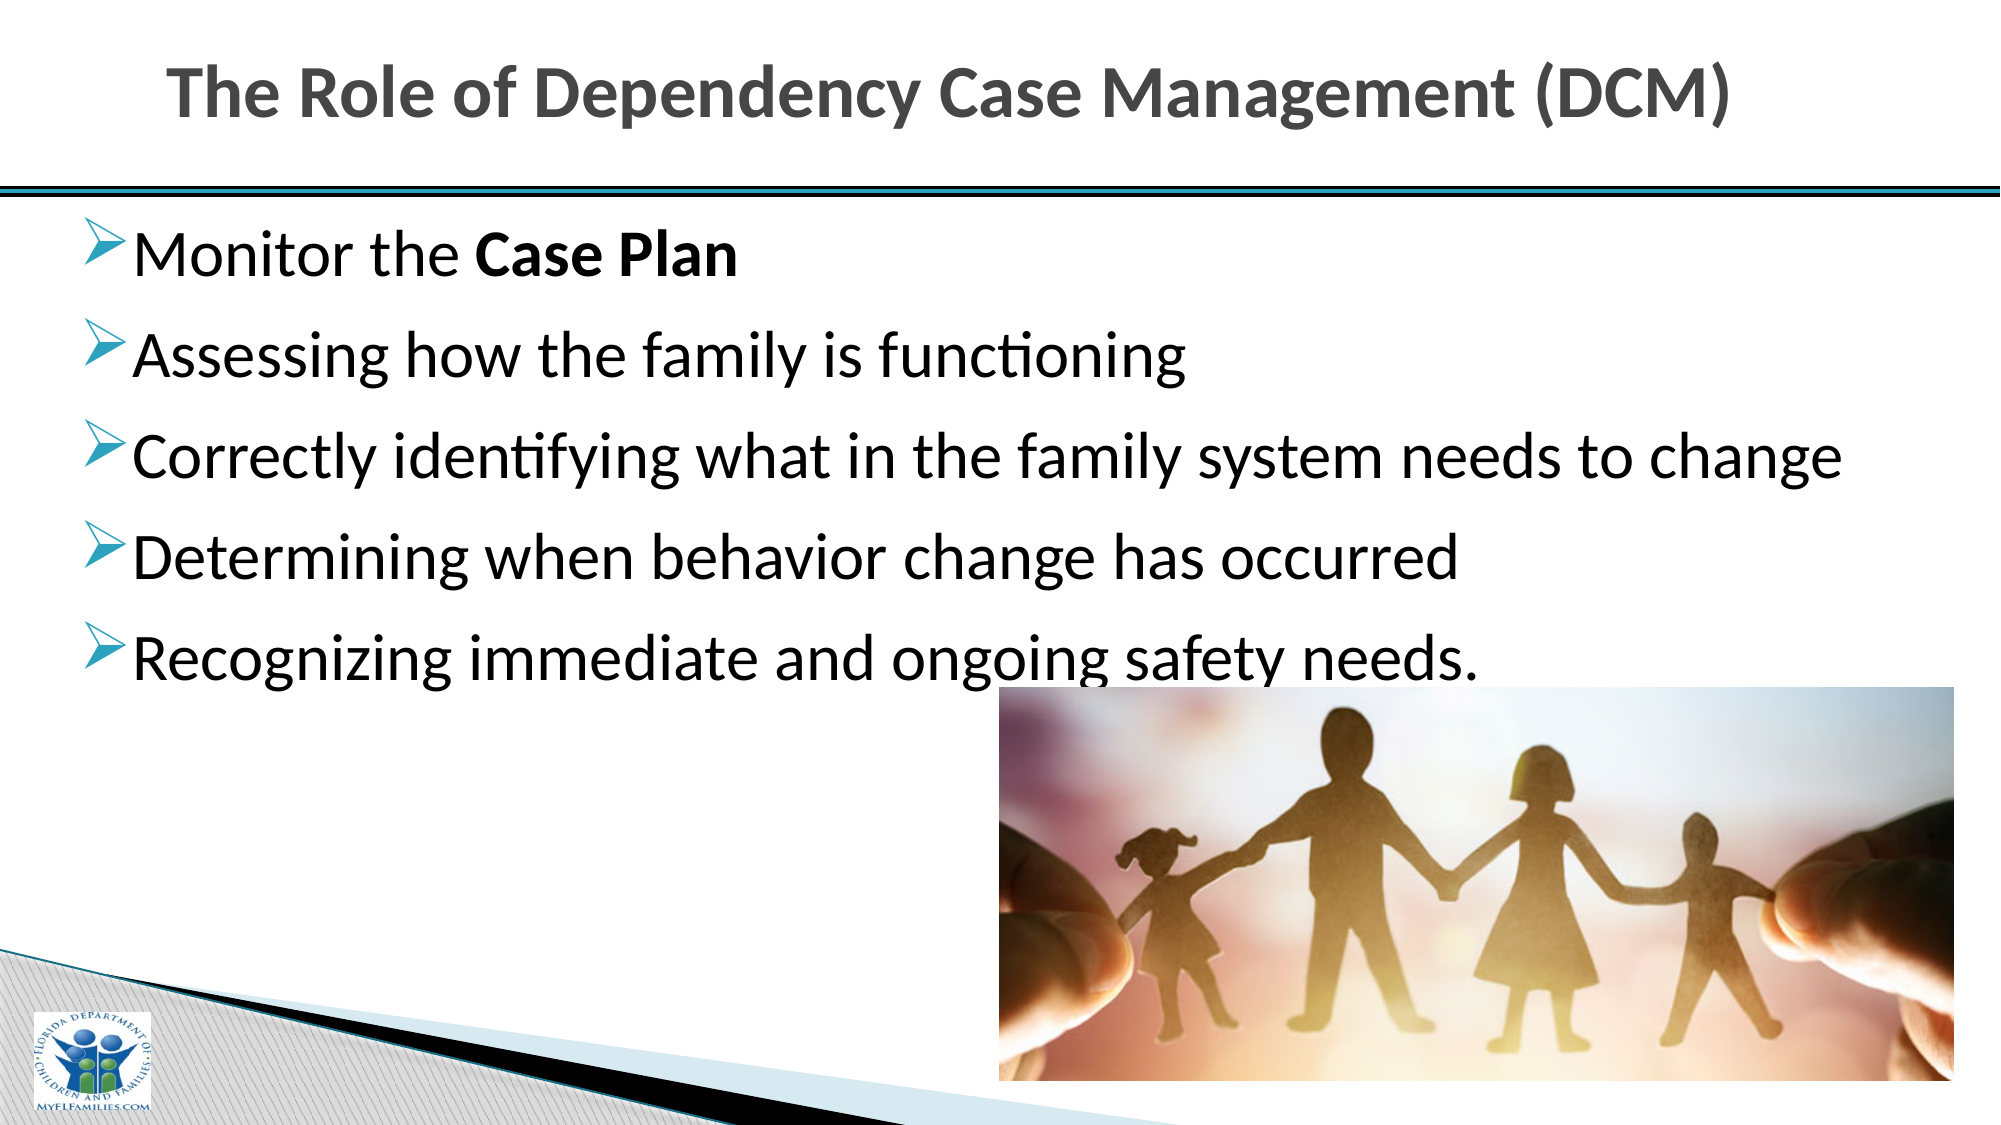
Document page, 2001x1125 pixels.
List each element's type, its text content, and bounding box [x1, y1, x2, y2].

title The Role of Dependency Case Management (DCM) [0, 0, 1900, 175]
text_box [427, 1050, 876, 1100]
list Monitor the Case Plan Assessing how the family is functioning Correctly identifying what in the family system needs to change Determining when behavior change has occurred Recognizing immediate and ongoing safety needs. [0, 202, 1900, 986]
picture [34, 1012, 151, 1110]
picture [999, 687, 1954, 1082]
